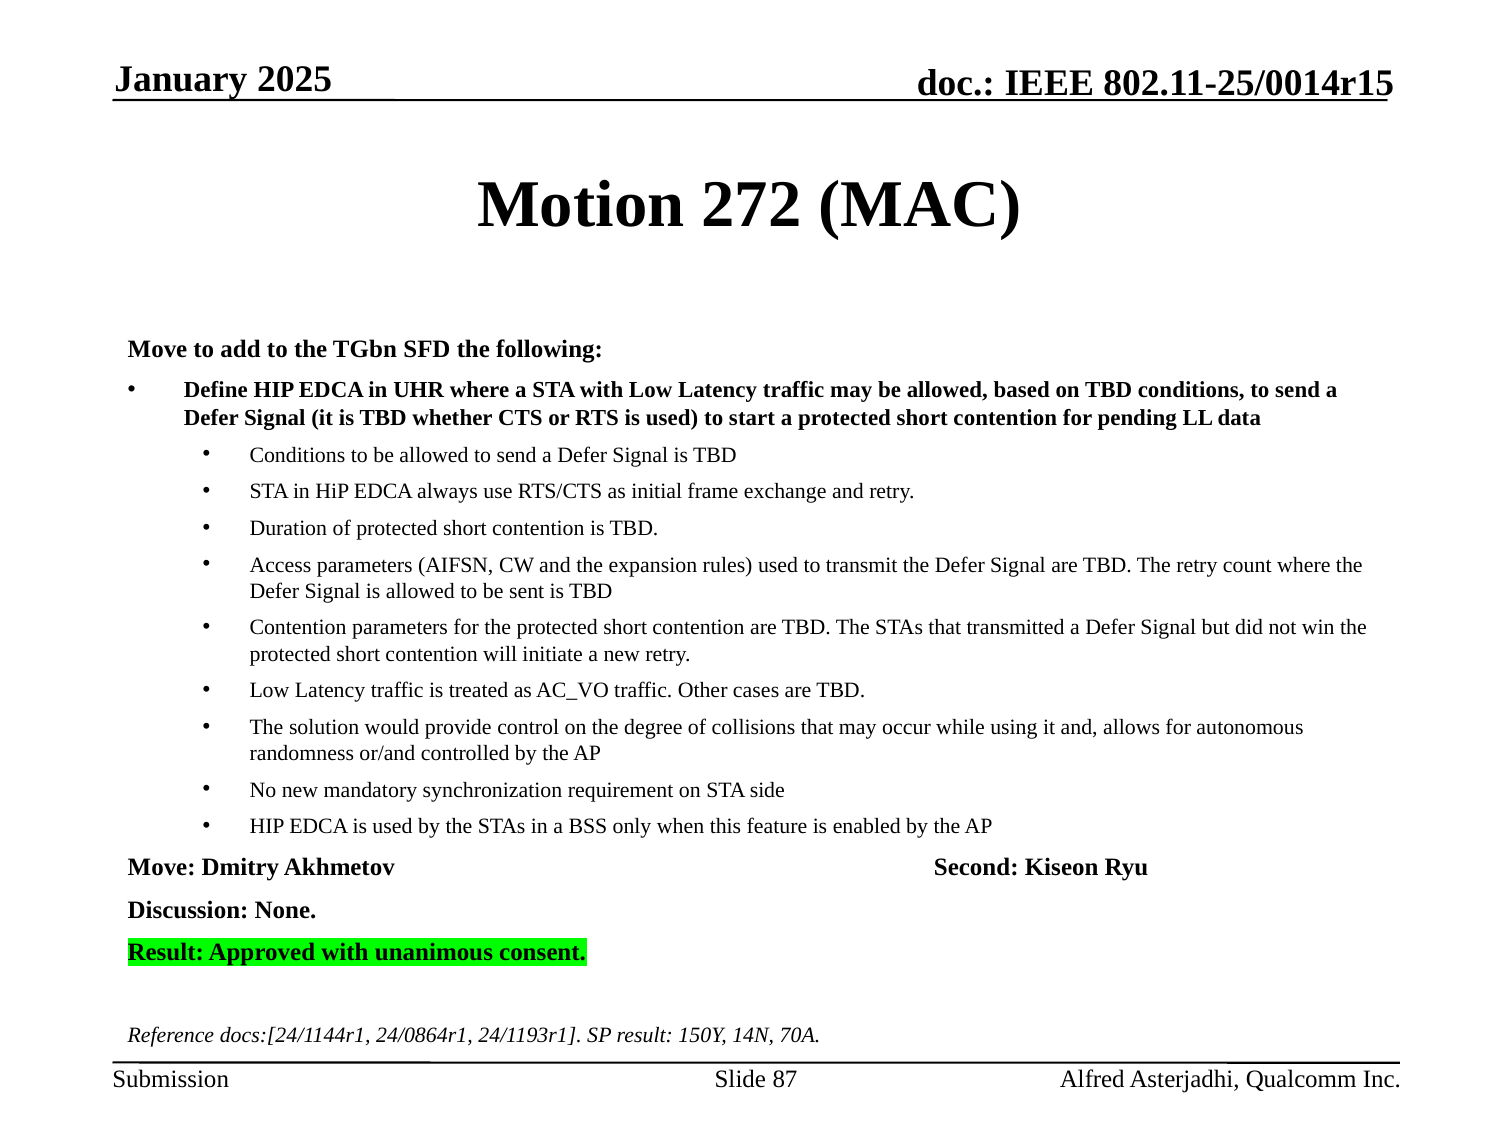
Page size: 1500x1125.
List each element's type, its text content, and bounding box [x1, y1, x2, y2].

slide_number Slide 87 [712, 1061, 800, 1123]
title Motion 272 (MAC) [112, 112, 1388, 288]
footer Alfred Asterjadhi, Qualcomm Inc. [878, 1061, 1402, 1093]
list Move to add to the TGbn SFD the following: Define HIP EDCA in UHR where a STA with Low Latency traffic may be allowed, based on TBD conditions, to send a Defer Signal (it is TBD whether CTS or RTS is used) to start a protected short contention for pending LL data Conditions to be allowed to send a Defer Signal is TBD STA in HiP EDCA always use RTS/CTS as initial frame exchange and retry. Duration of protected short contention is TBD. Access parameters (AIFSN, CW and the expansion rules) used to transmit the Defer Signal are TBD. The retry count where the Defer Signal is allowed to be sent is TBD Contention parameters for the protected short contention are TBD. The STAs that transmitted a Defer Signal but did not win the protected short contention will initiate a new retry. Low Latency traffic is treated as AC_VO traffic. Other cases are TBD. The solution would provide control on the degree of collisions that may occur while using it and, allows for autonomous randomness or/and controlled by the AP No new mandatory synchronization requirement on STA side HIP EDCA is used by the STAs in a BSS only when this feature is enabled by the AP Move: Dmitry Akhmetov Second: Kiseon Ryu Discussion: None. Result: Approved with unanimous consent. Reference docs:[24/1144r1, 24/0864r1, 24/1193r1]. SP result: 150Y, 14N, 70A. [112, 324, 1388, 1071]
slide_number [114, 54, 423, 100]
